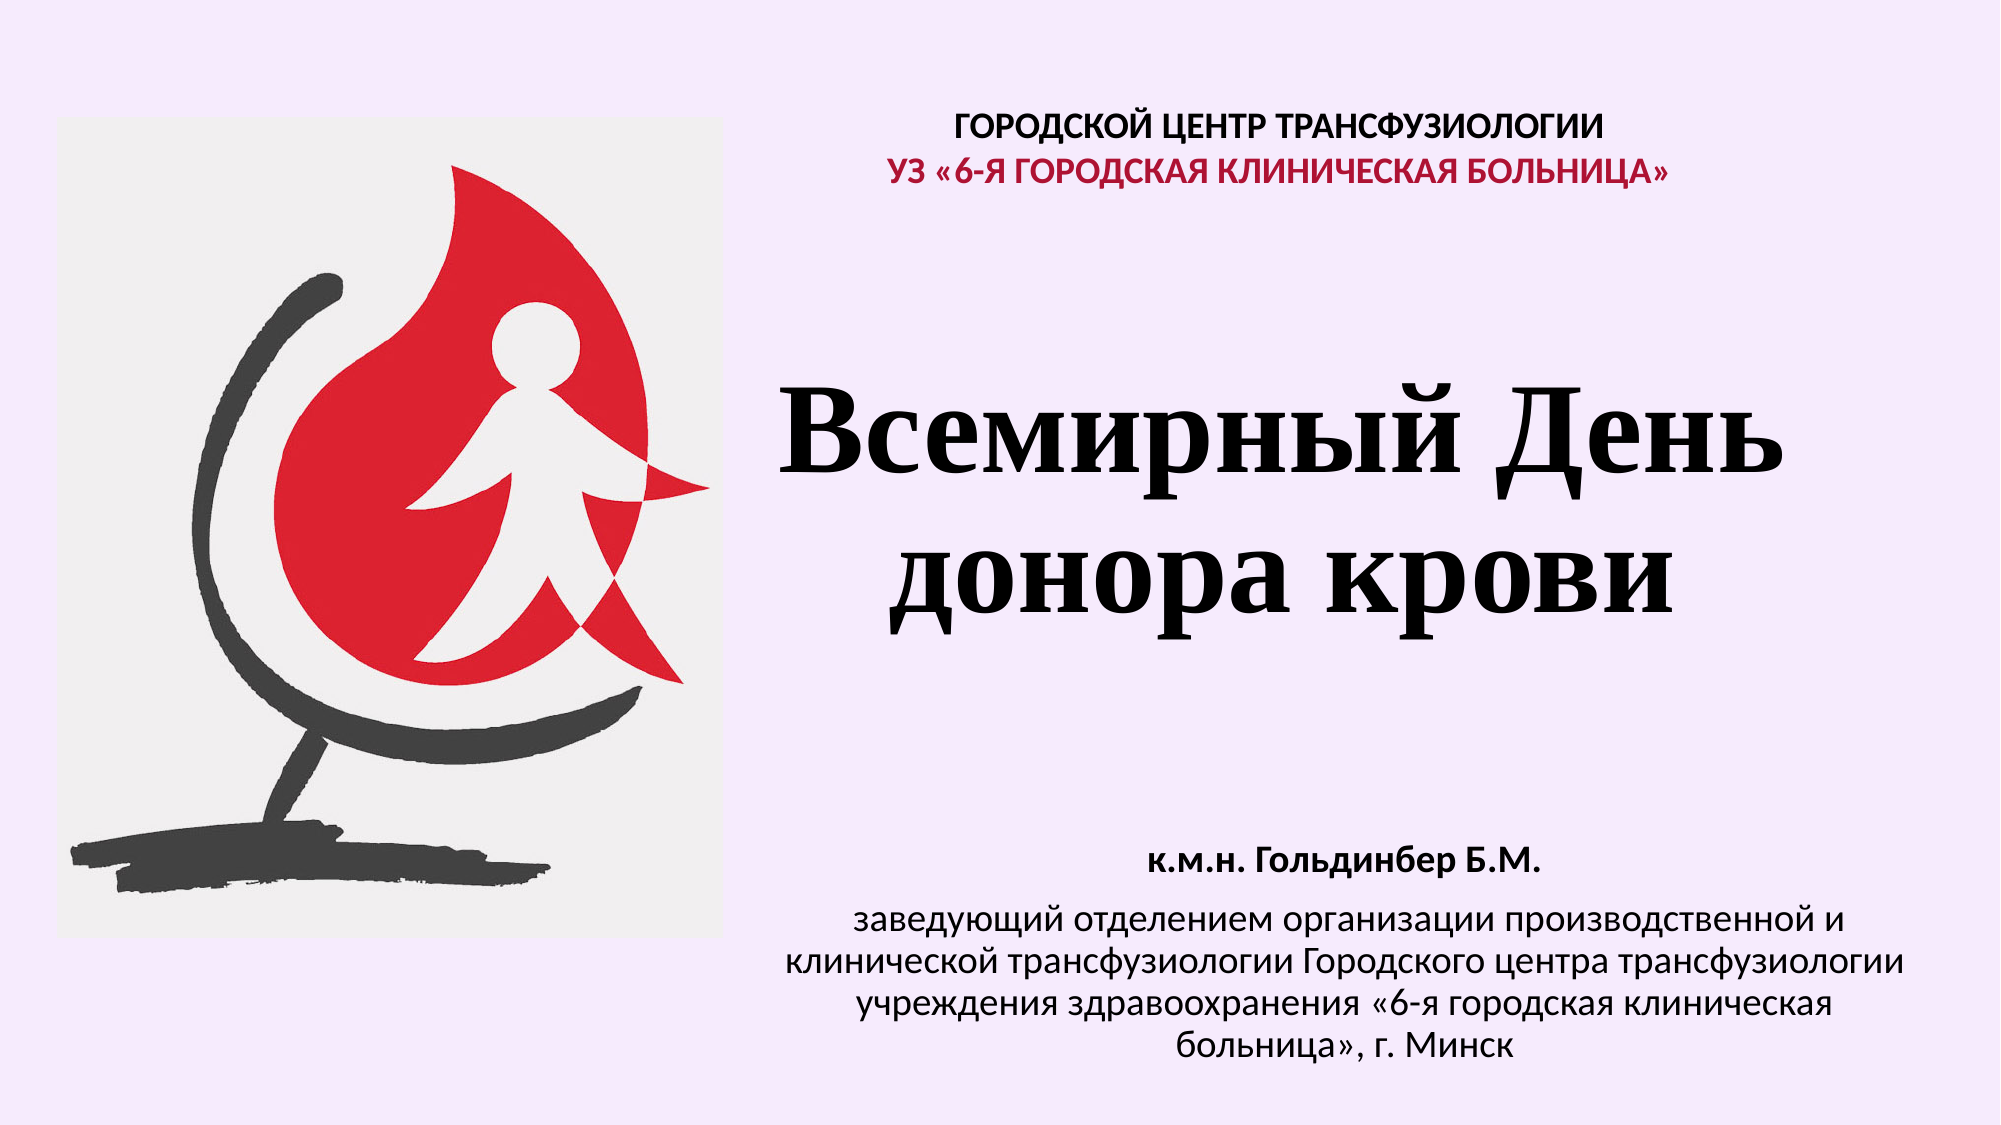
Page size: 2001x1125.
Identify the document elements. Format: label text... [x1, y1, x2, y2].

subtitle к.м.н. Гольдинбер Б.М. заведующий отделением организации производственной и клинической трансфузиологии Городского центра трансфузиологии учреждения здравоохранения «6-я городская клиническая больница», г. Минск [748, 831, 1942, 1074]
title Всемирный День донора крови [724, 265, 1842, 648]
text_box ГОРОДСКОЙ ЦЕНТР ТРАНСФУЗИОЛОГИИ УЗ «6-Я ГОРОДСКАЯ КЛИНИЧЕСКАЯ БОЛЬНИЦА» [682, 93, 1878, 199]
picture [57, 117, 724, 938]
